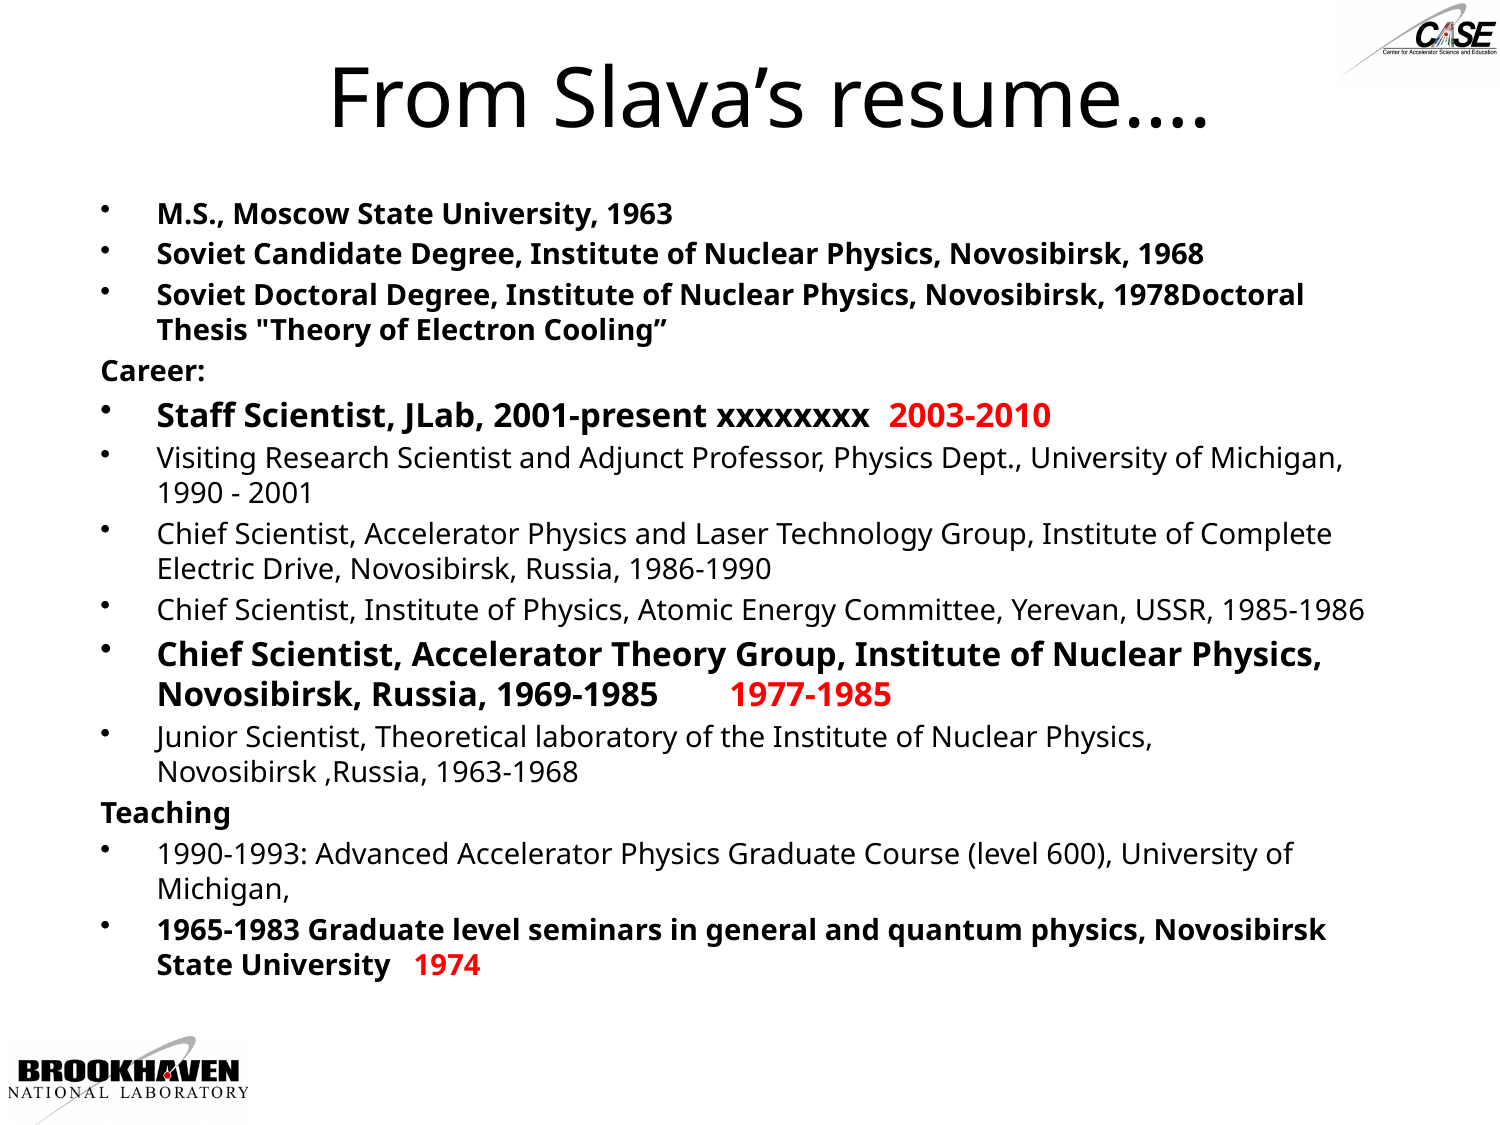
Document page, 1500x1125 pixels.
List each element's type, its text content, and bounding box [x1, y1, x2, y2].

list M.S., Moscow State University, 1963 Soviet Candidate Degree, Institute of Nuclear Physics, Novosibirsk, 1968 Soviet Doctoral Degree, Institute of Nuclear Physics, Novosibirsk, 1978 Doctoral Thesis "Theory of Electron Cooling” Career: Staff Scientist, JLab, 2001-present xxxxxxxx 2003-2010 Visiting Research Scientist and Adjunct Professor, Physics Dept., University of Michigan, 1990 - 2001 Chief Scientist, Accelerator Physics and Laser Technology Group, Institute of Complete Electric Drive, Novosibirsk, Russia, 1986-1990 Chief Scientist, Institute of Physics, Atomic Energy Committee, Yerevan, USSR, 1985-1986 Chief Scientist, Accelerator Theory Group, Institute of Nuclear Physics, Novosibirsk, Russia, 1969-1985 1977-1985 Junior Scientist, Theoretical laboratory of the Institute of Nuclear Physics, Novosibirsk ,Russia, 1963-1968 Teaching 1990-1993: Advanced Accelerator Physics Graduate Course (level 600), University of Michigan, 1965-1983 Graduate level seminars in general and quantum physics, Novosibirsk State University 1974 [85, 187, 1383, 1000]
picture [1430, 2, 1500, 86]
title From Slava’s resume…. [110, 0, 1430, 188]
